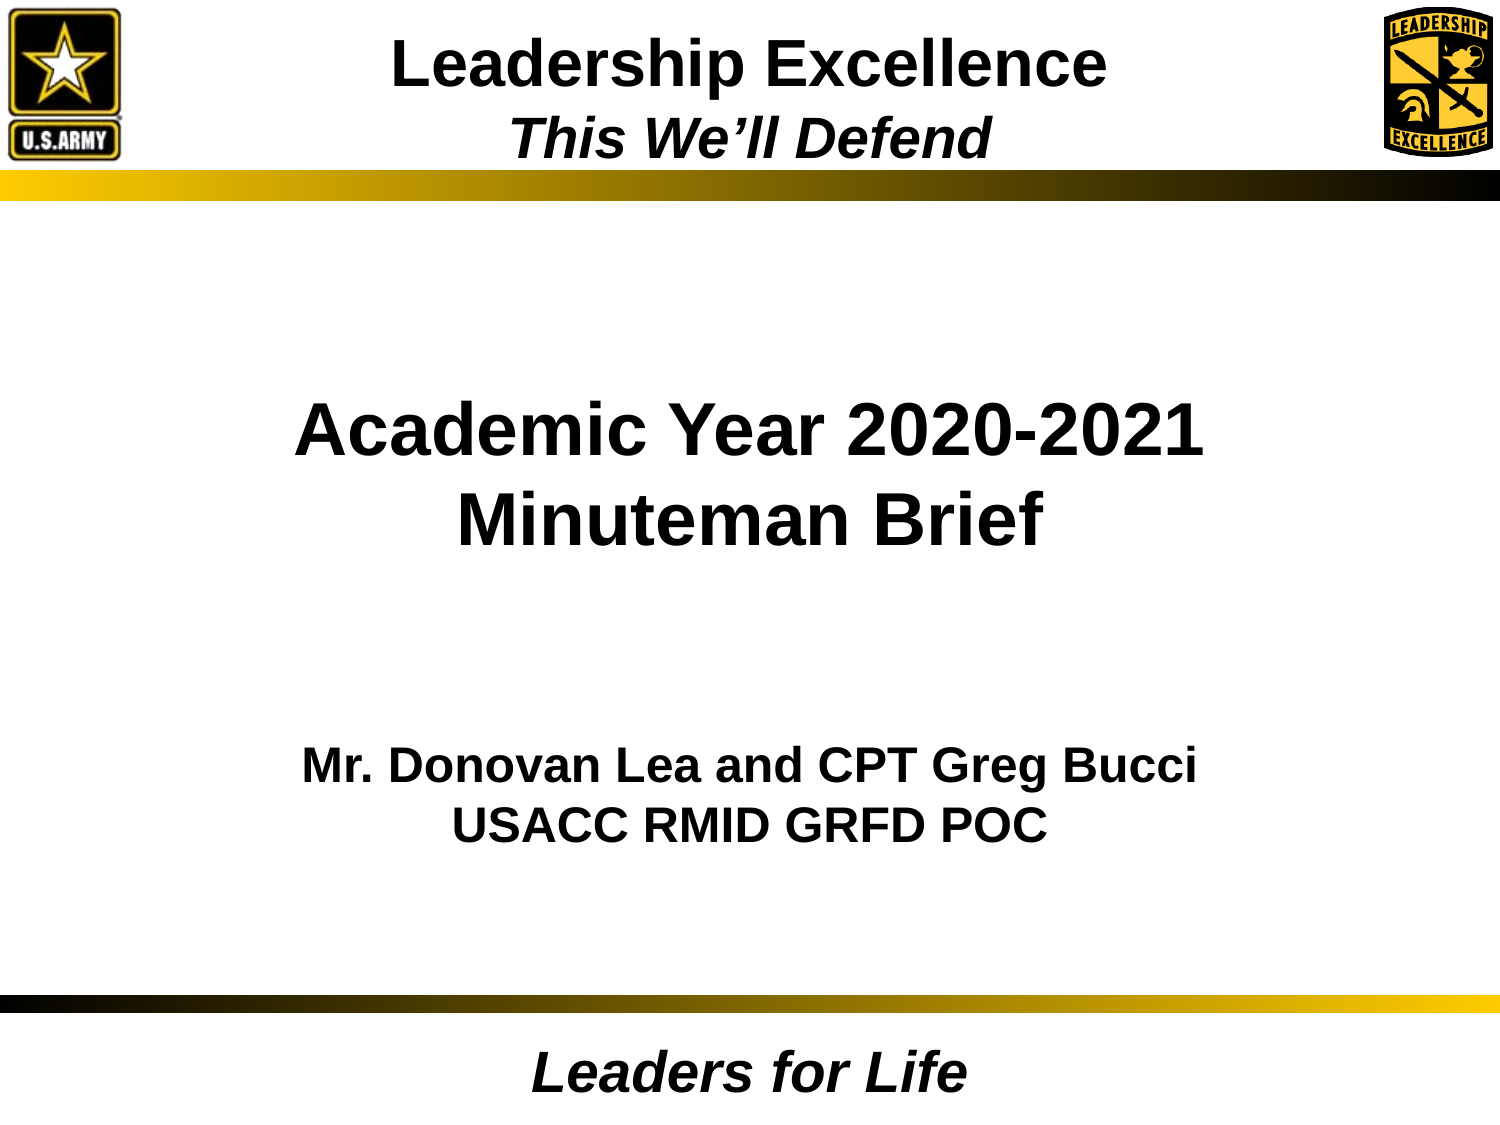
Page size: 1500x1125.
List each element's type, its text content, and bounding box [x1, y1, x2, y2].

picture [5, 7, 125, 167]
picture [1384, 7, 1493, 157]
list Mr. Donovan Lea and CPT Greg Bucci USACC RMID GRFD POC [224, 724, 1276, 926]
title Academic Year 2020-2021 Minuteman Brief [0, 349, 1500, 591]
